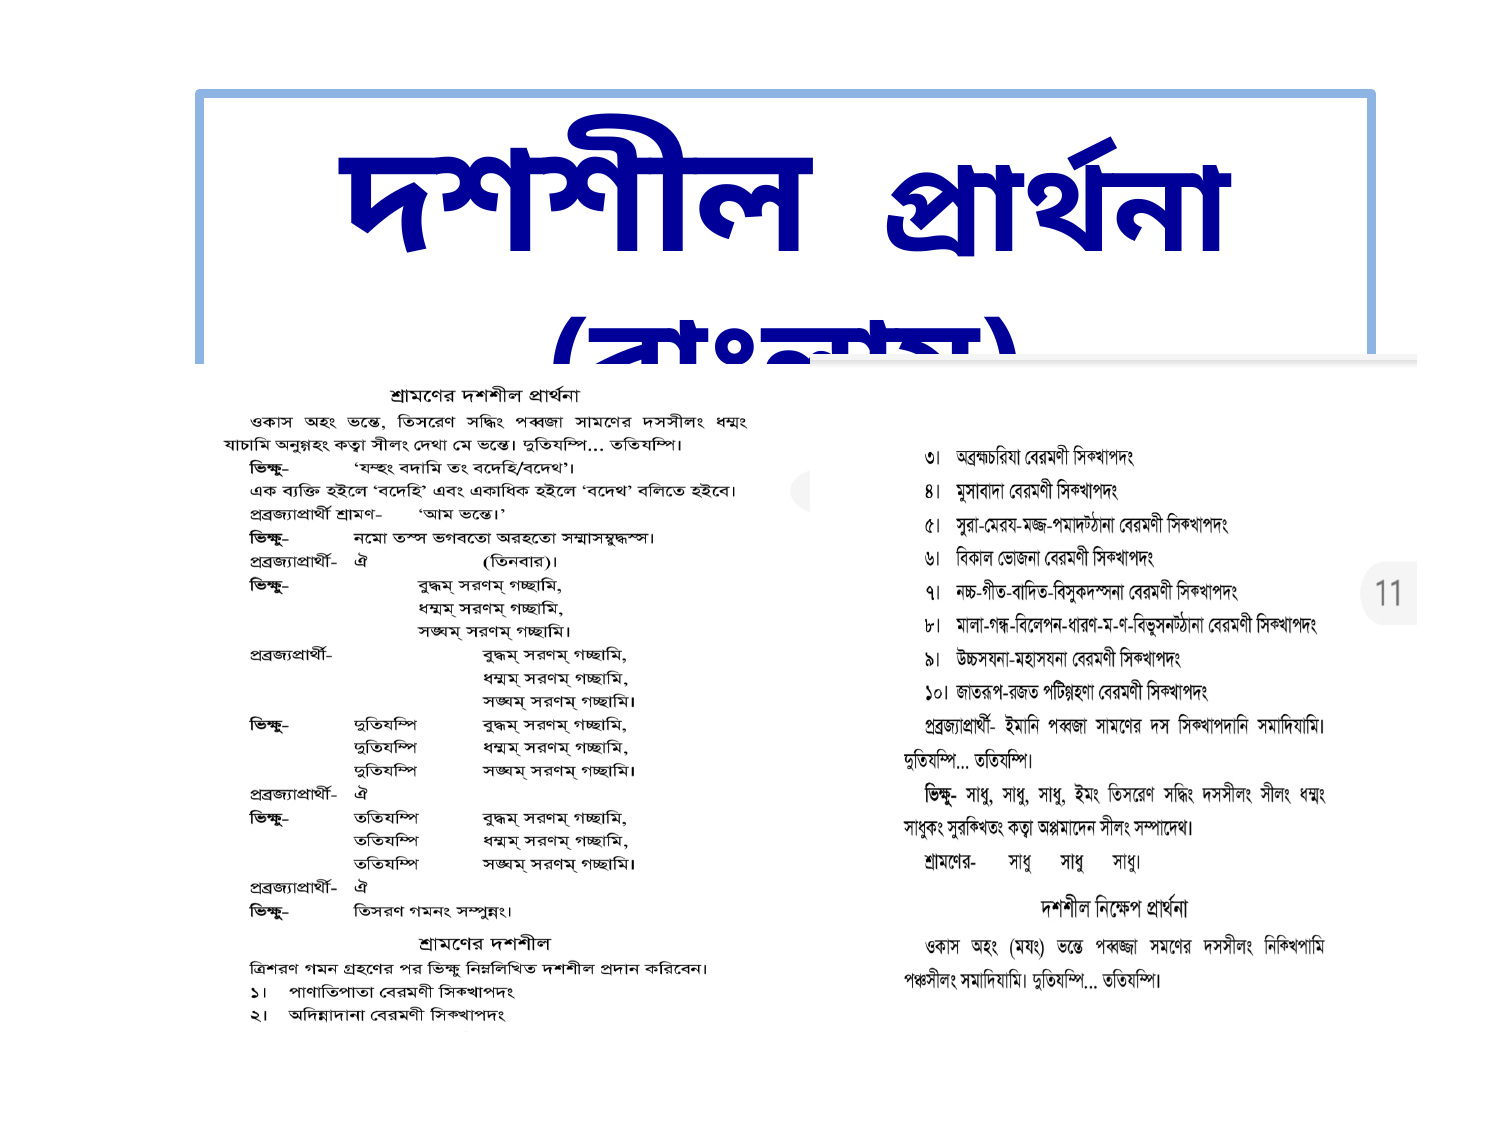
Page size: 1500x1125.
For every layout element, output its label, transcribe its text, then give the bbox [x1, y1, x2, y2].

picture [106, 354, 1417, 1032]
text_box দশশীল প্রার্থনা (বাংলায়) [199, 93, 1372, 362]
